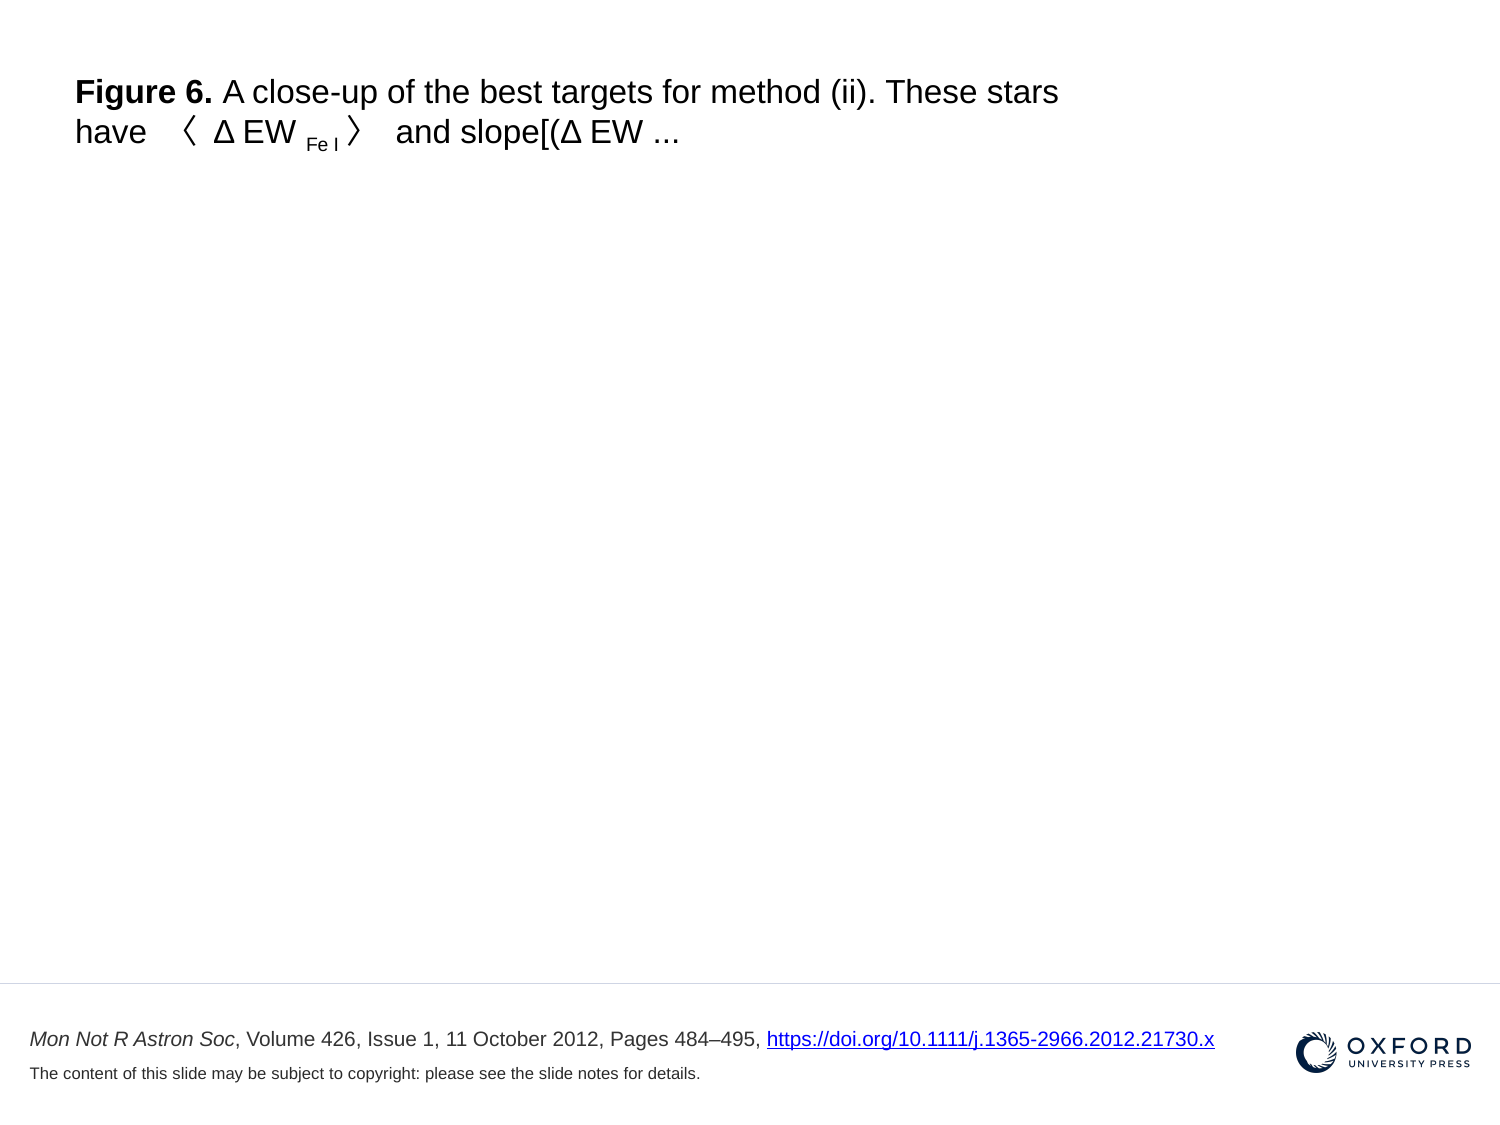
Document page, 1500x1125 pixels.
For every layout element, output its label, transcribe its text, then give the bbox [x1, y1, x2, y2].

footer Mon Not R Astron Soc, Volume 426, Issue 1, 11 October 2012, Pages 484–495, https://doi.org/10.1111/j.1365-2966.2012.21730.x The content of this slide may be subject to copyright: please see the slide notes for details. [0, 983, 1260, 1125]
picture [1296, 1032, 1471, 1073]
title Figure 6. A close-up of the best targets for method (ii). These stars have 〈 Δ EW Fe I〉 and slope[(Δ EW ... [75, 69, 1078, 171]
